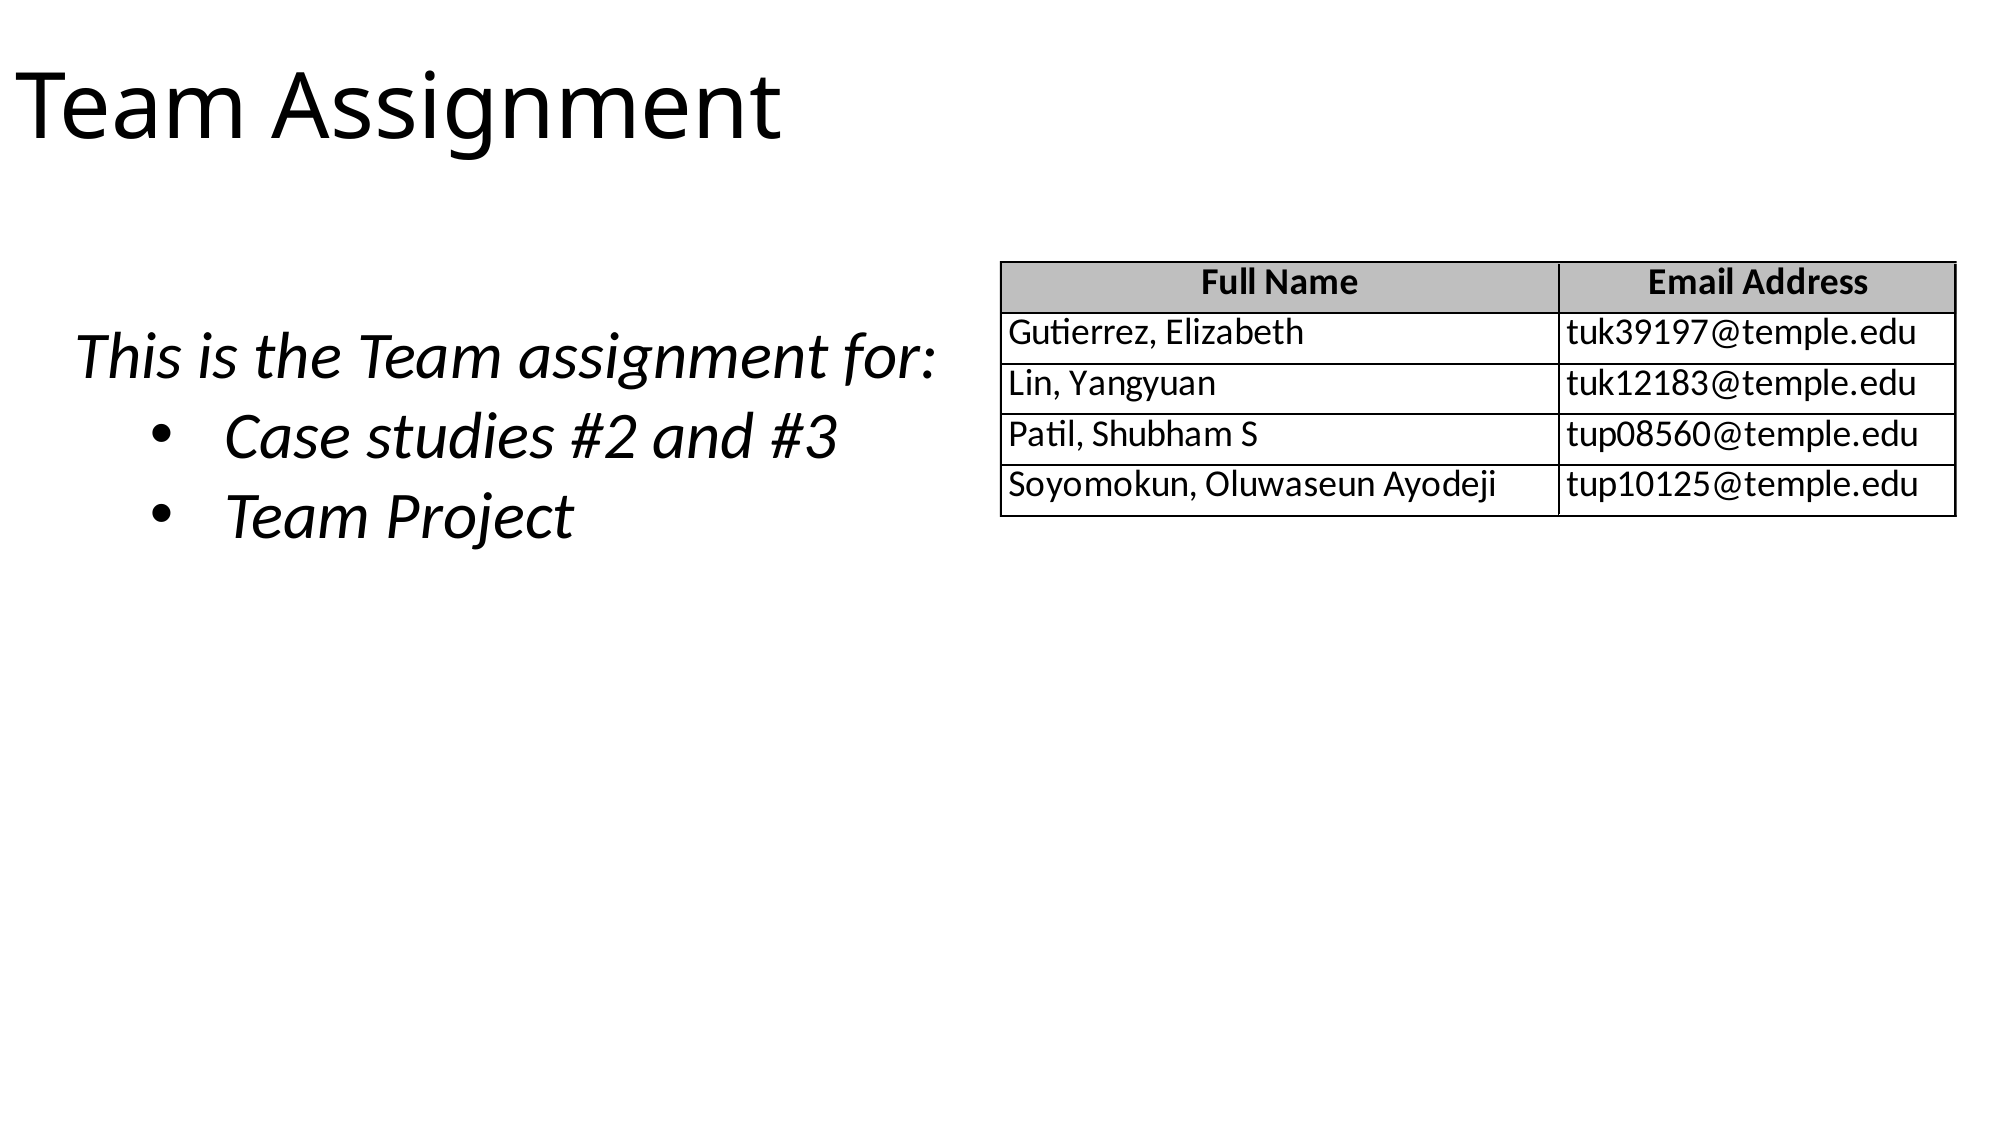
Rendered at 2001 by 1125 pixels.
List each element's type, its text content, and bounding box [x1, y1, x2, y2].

text_box This is the Team assignment for: Case studies #2 and #3 Team Project [60, 304, 1081, 560]
title Team Assignment [0, 0, 1725, 218]
picture [999, 261, 1959, 519]
